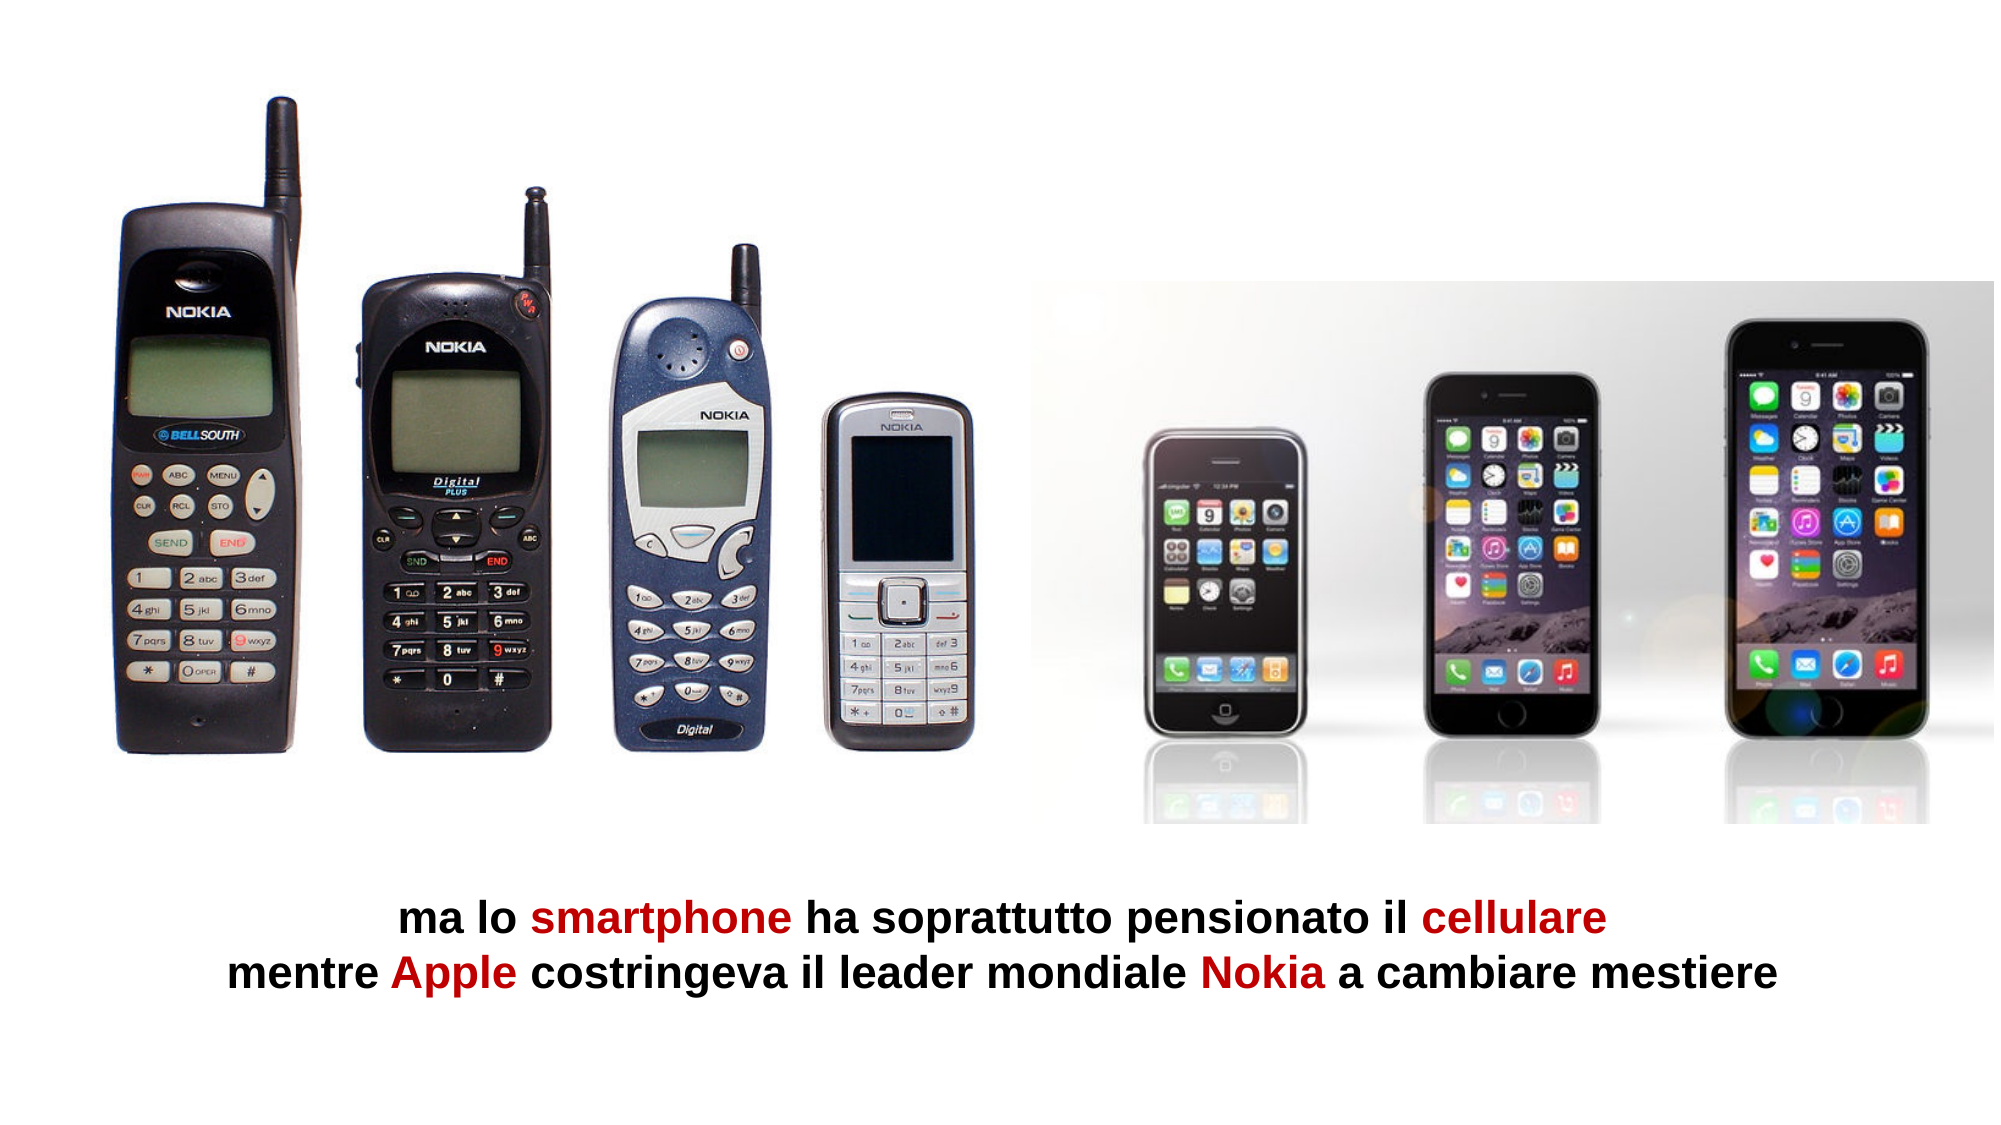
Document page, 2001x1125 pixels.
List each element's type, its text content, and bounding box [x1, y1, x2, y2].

text_box ma lo smartphone ha soprattutto pensionato il cellulare mentre Apple costringeva il leader mondiale Nokia a cambiare mestiere [11, 880, 1994, 1006]
picture [54, 59, 1994, 824]
